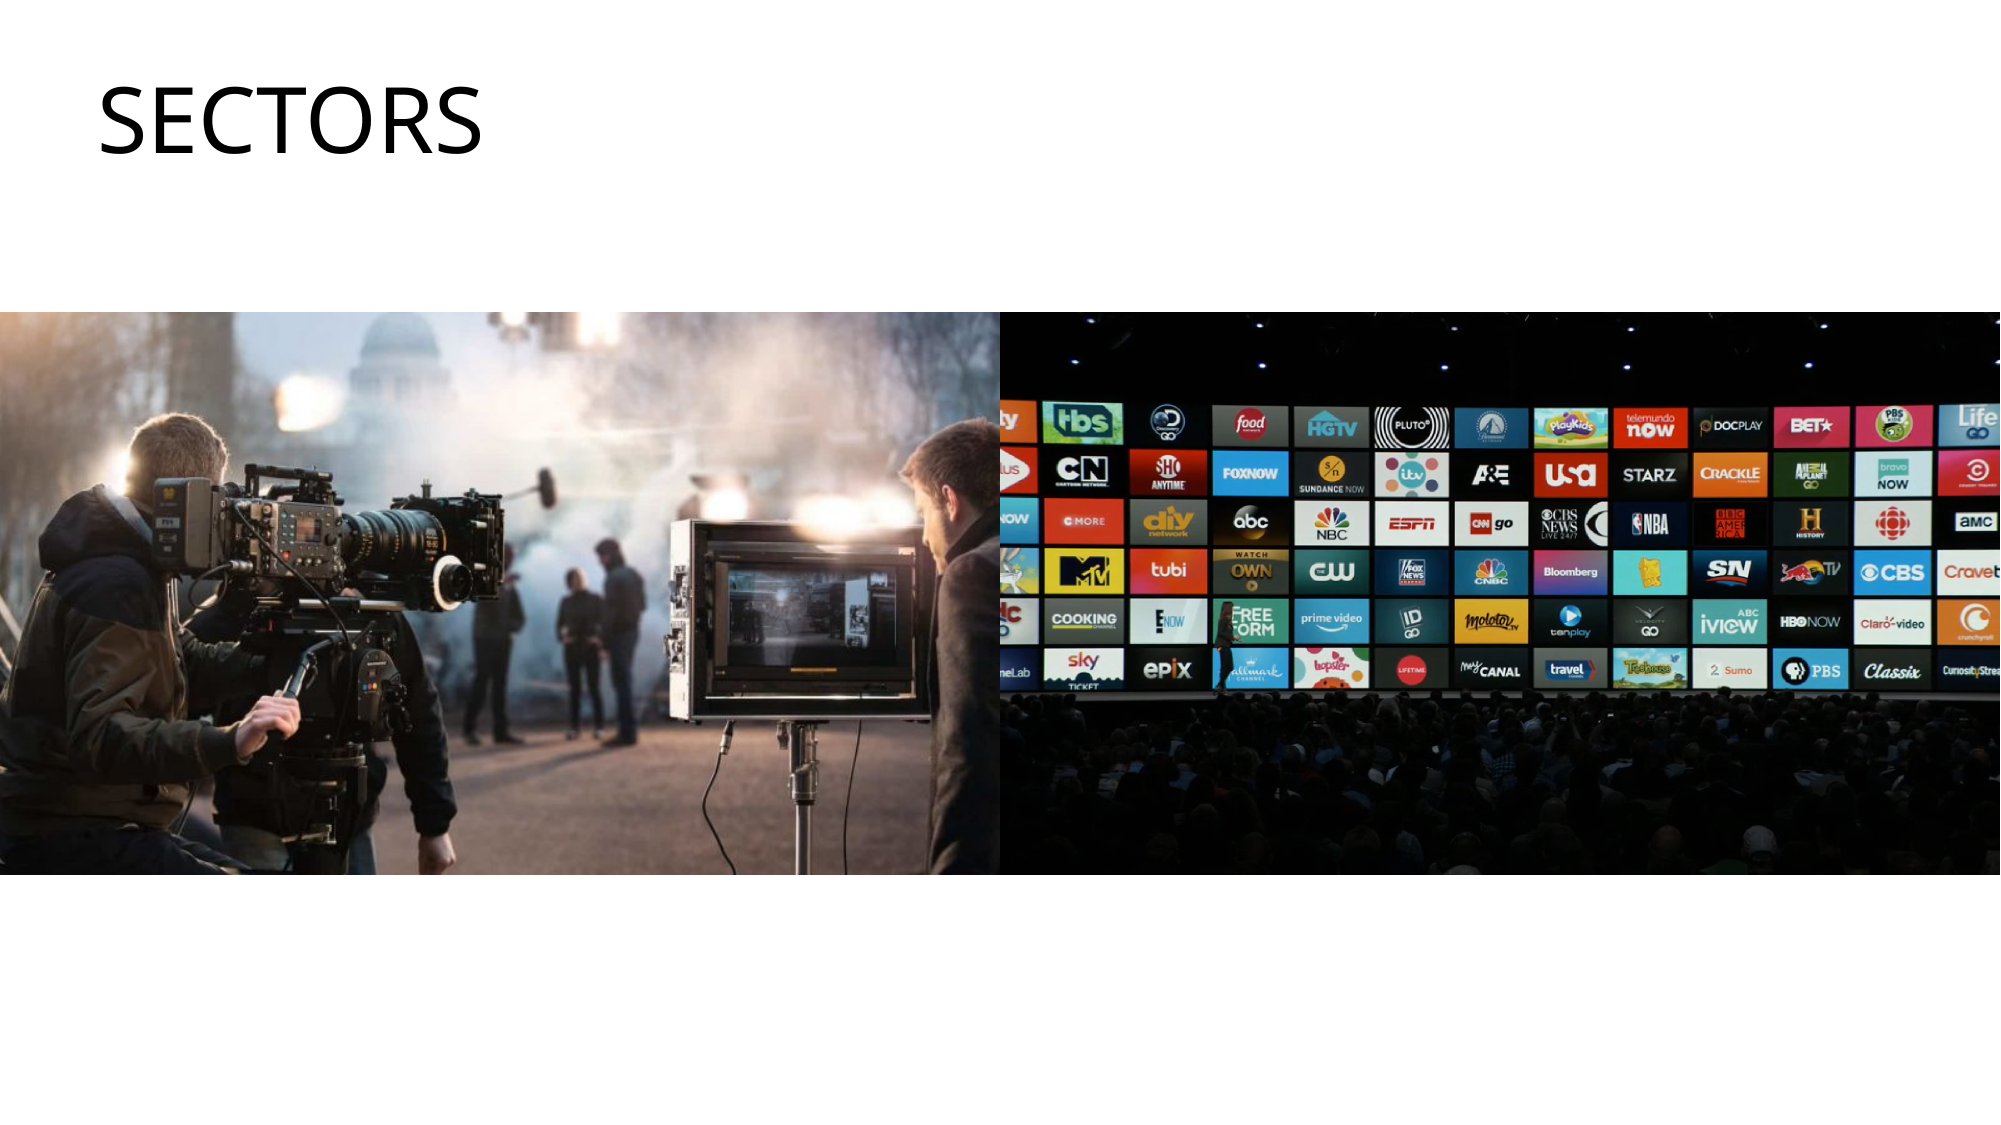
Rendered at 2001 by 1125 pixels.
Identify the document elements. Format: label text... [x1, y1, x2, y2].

picture [0, 312, 2000, 875]
text_box SECTORS [82, 44, 554, 203]
